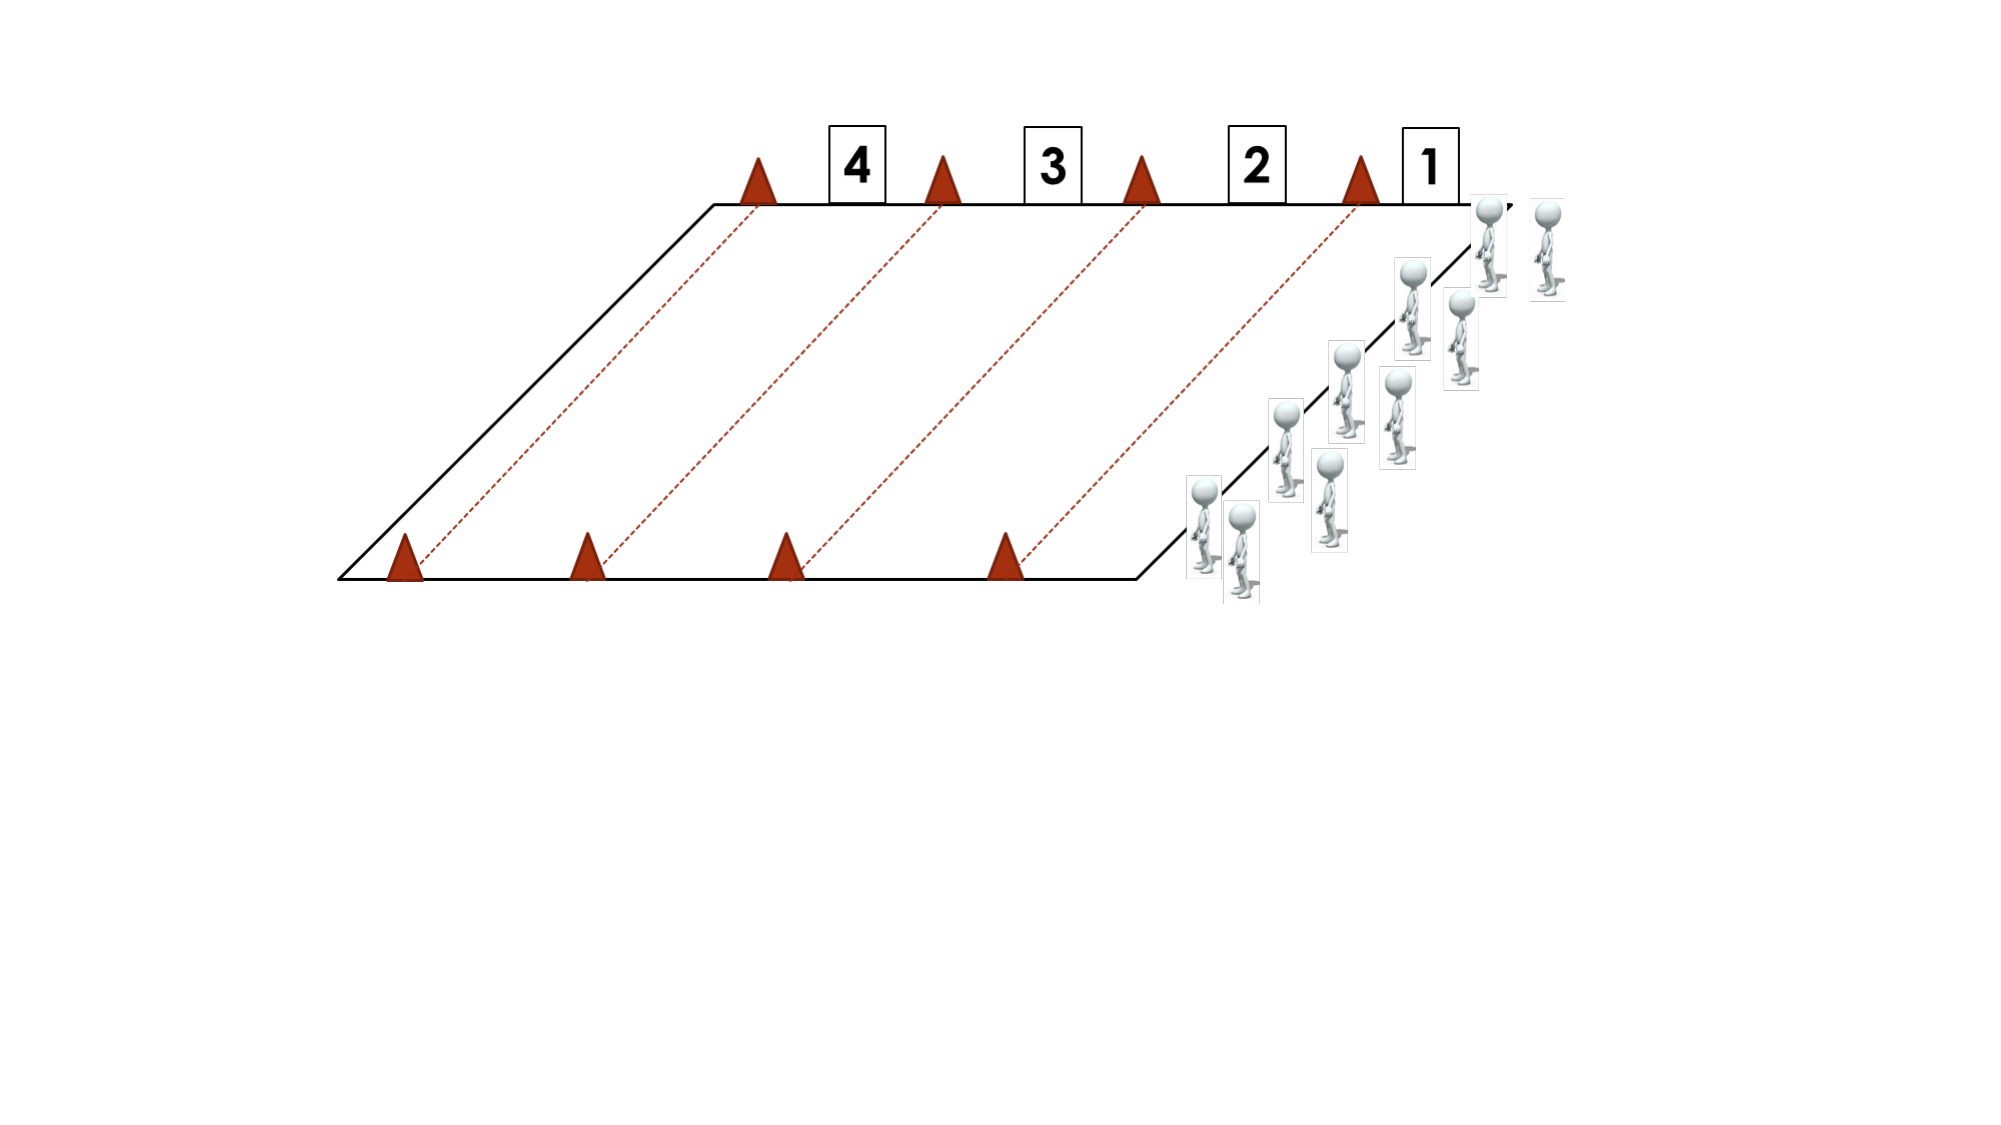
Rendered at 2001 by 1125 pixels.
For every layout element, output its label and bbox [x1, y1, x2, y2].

picture [337, 118, 1565, 604]
